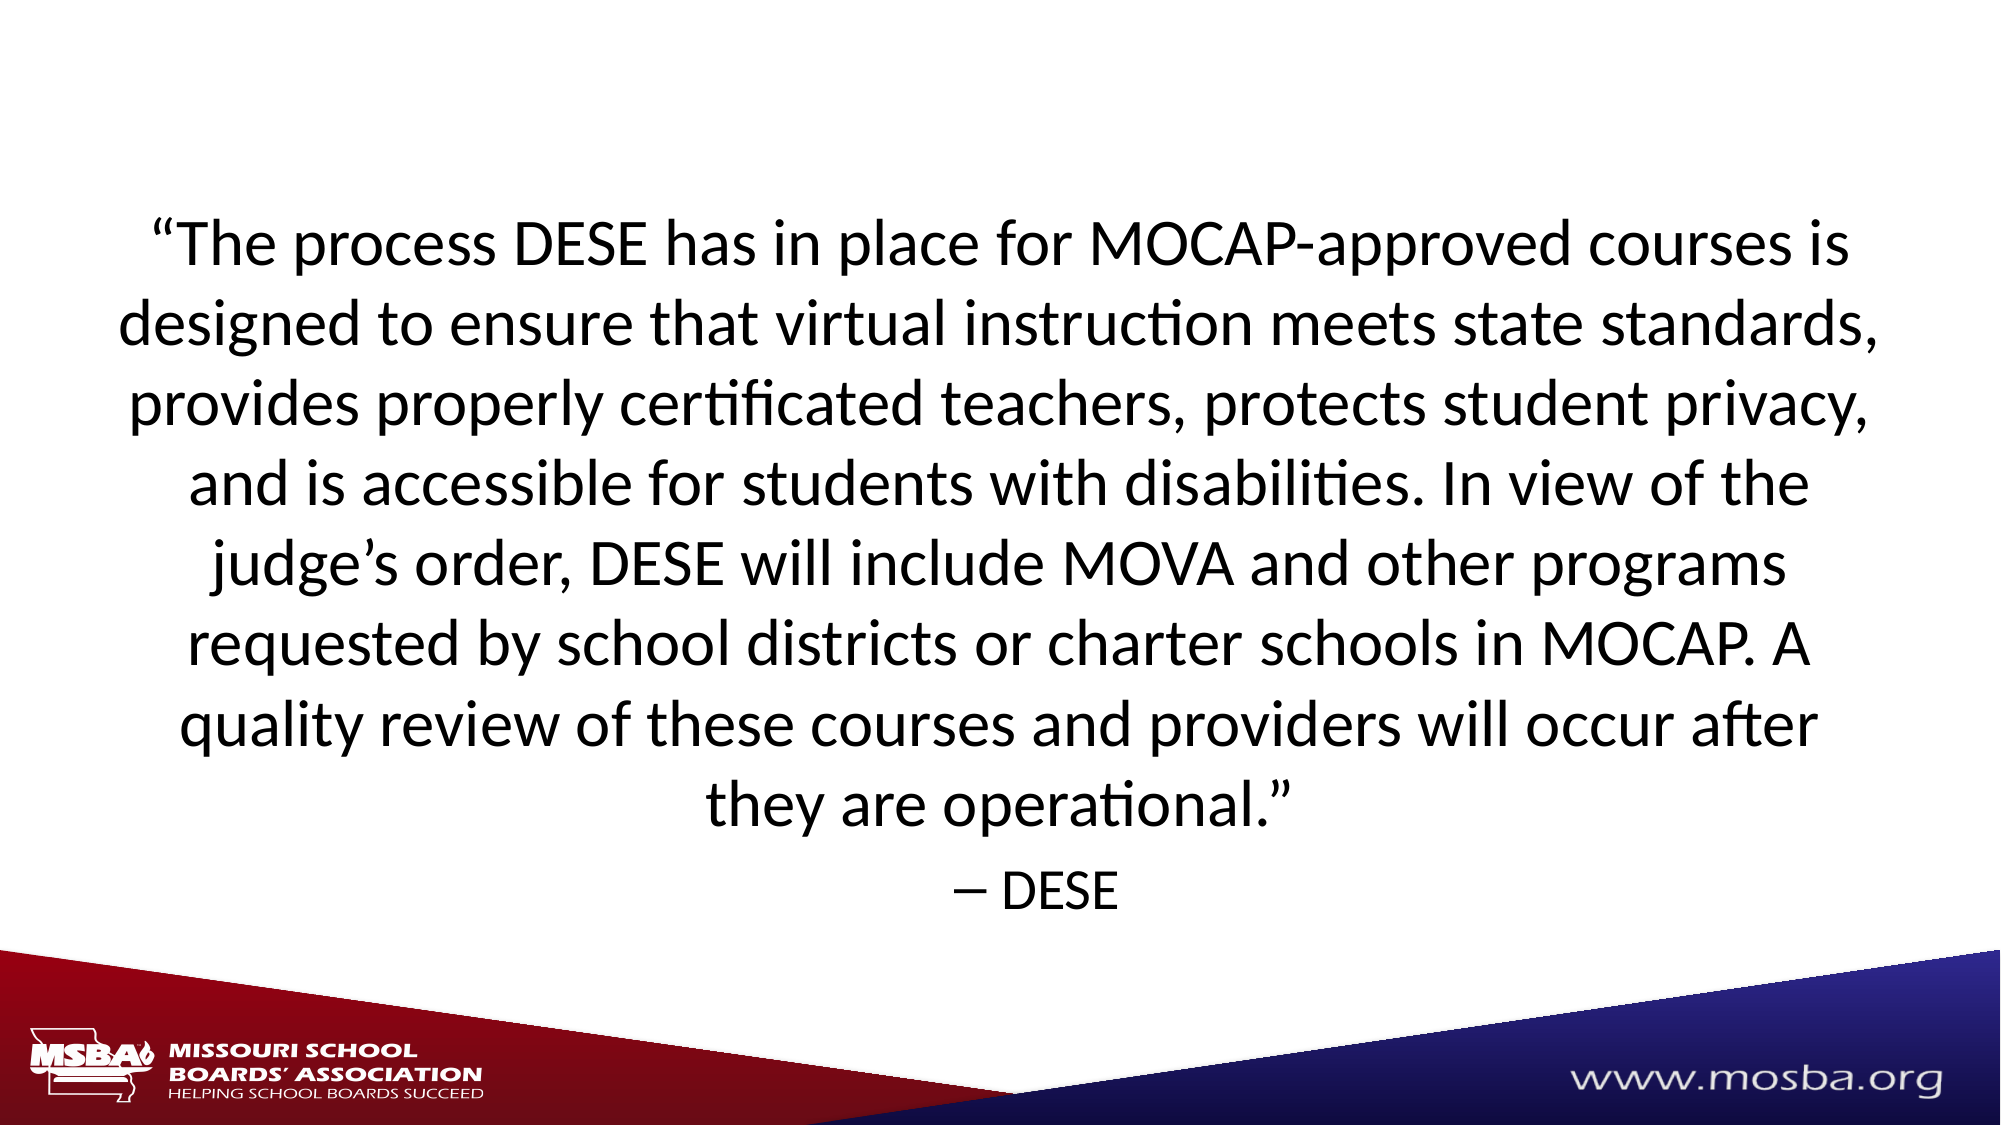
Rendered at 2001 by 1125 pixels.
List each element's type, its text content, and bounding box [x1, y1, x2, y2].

picture [30, 1028, 489, 1103]
picture [1550, 1043, 2001, 1106]
list “The process DESE has in place for MOCAP-approved courses is designed to ensure that virtual instruction meets state standards, provides properly certificated teachers, protects student privacy, and is accessible for students with disabilities. In view of the judge’s order, DESE will include MOVA and other programs requested by school districts or charter schools in MOCAP. A quality review of these courses and providers will occur after they are operational.” DESE [99, 191, 1900, 934]
